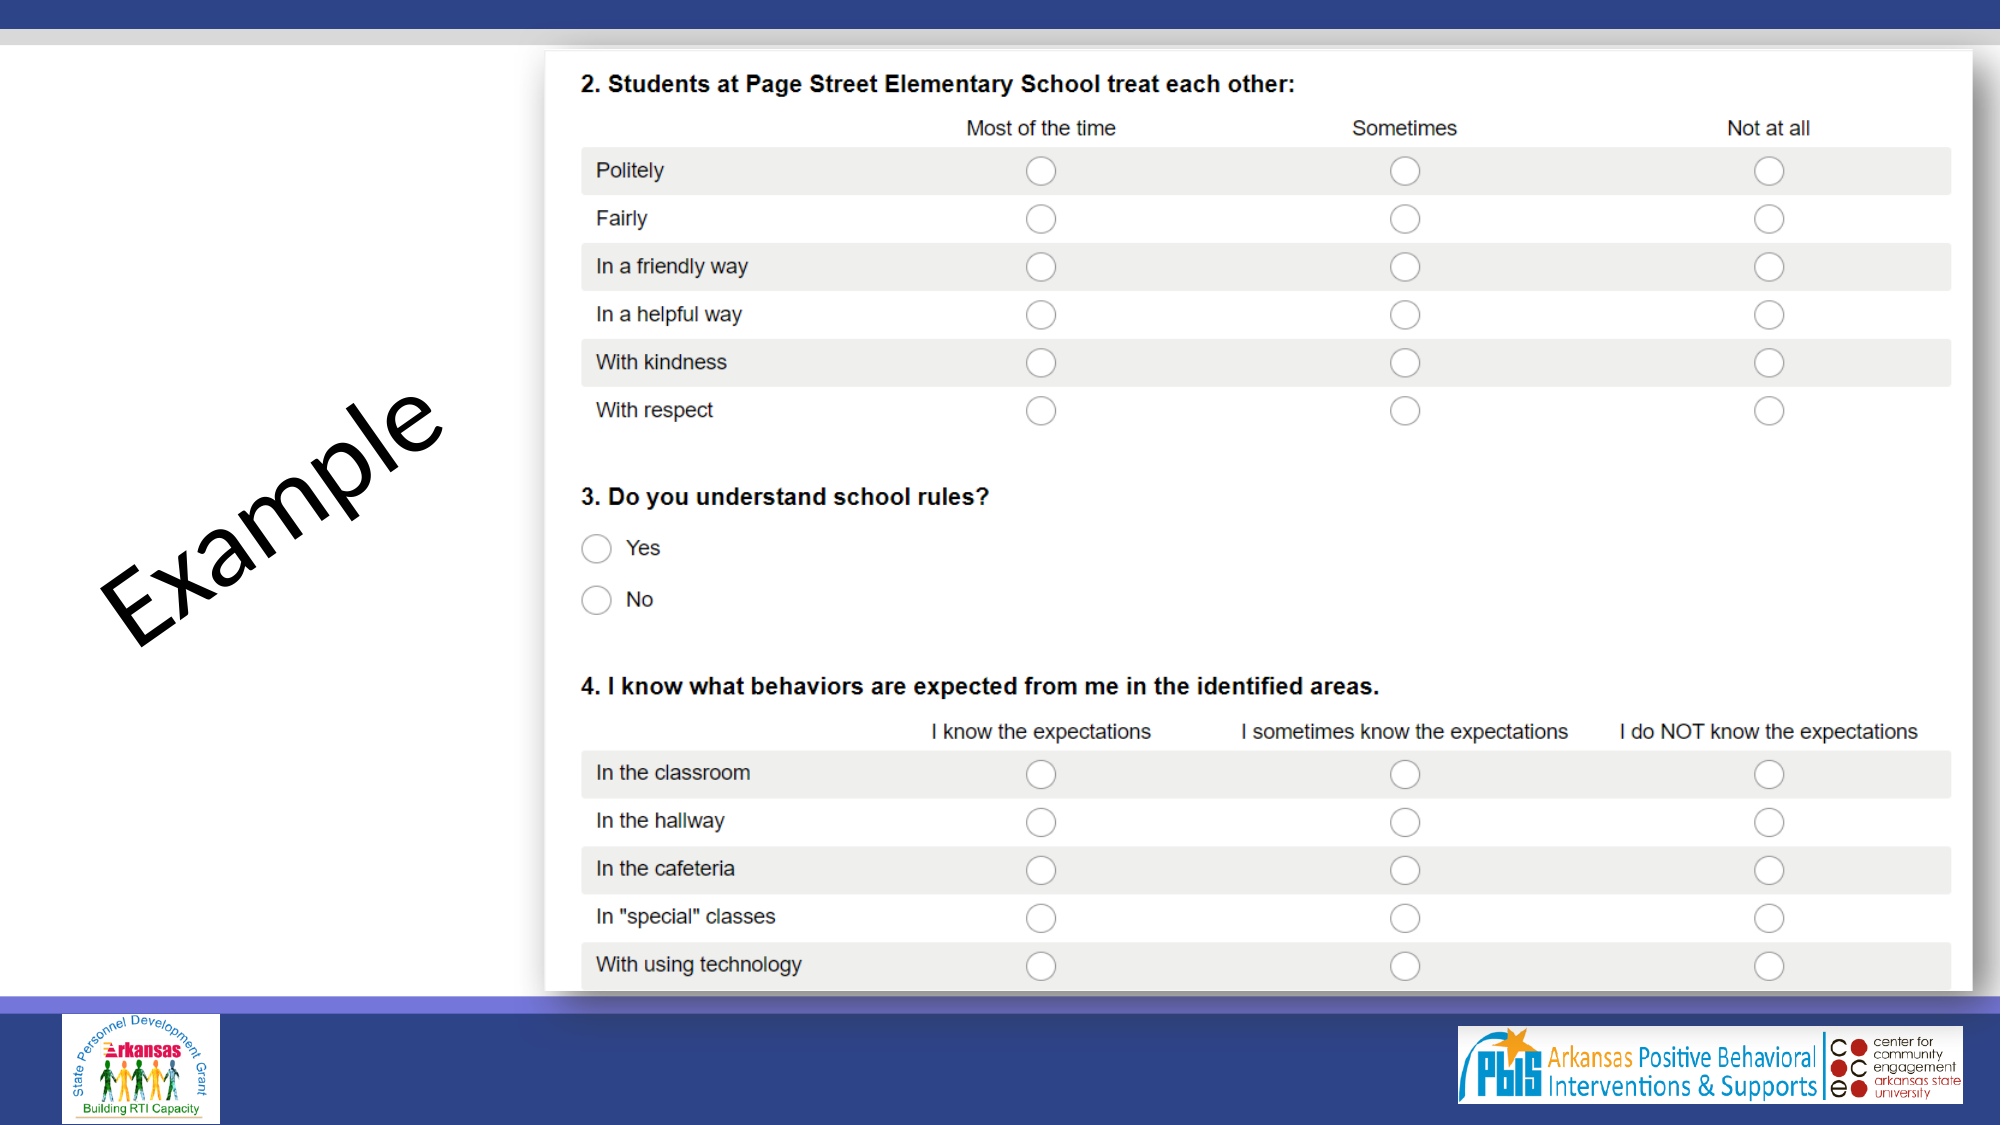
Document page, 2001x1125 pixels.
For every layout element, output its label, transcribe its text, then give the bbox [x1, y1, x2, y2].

picture [62, 1013, 220, 1124]
title Example [62, 328, 510, 712]
picture [1458, 1025, 1964, 1104]
picture [544, 49, 1973, 991]
